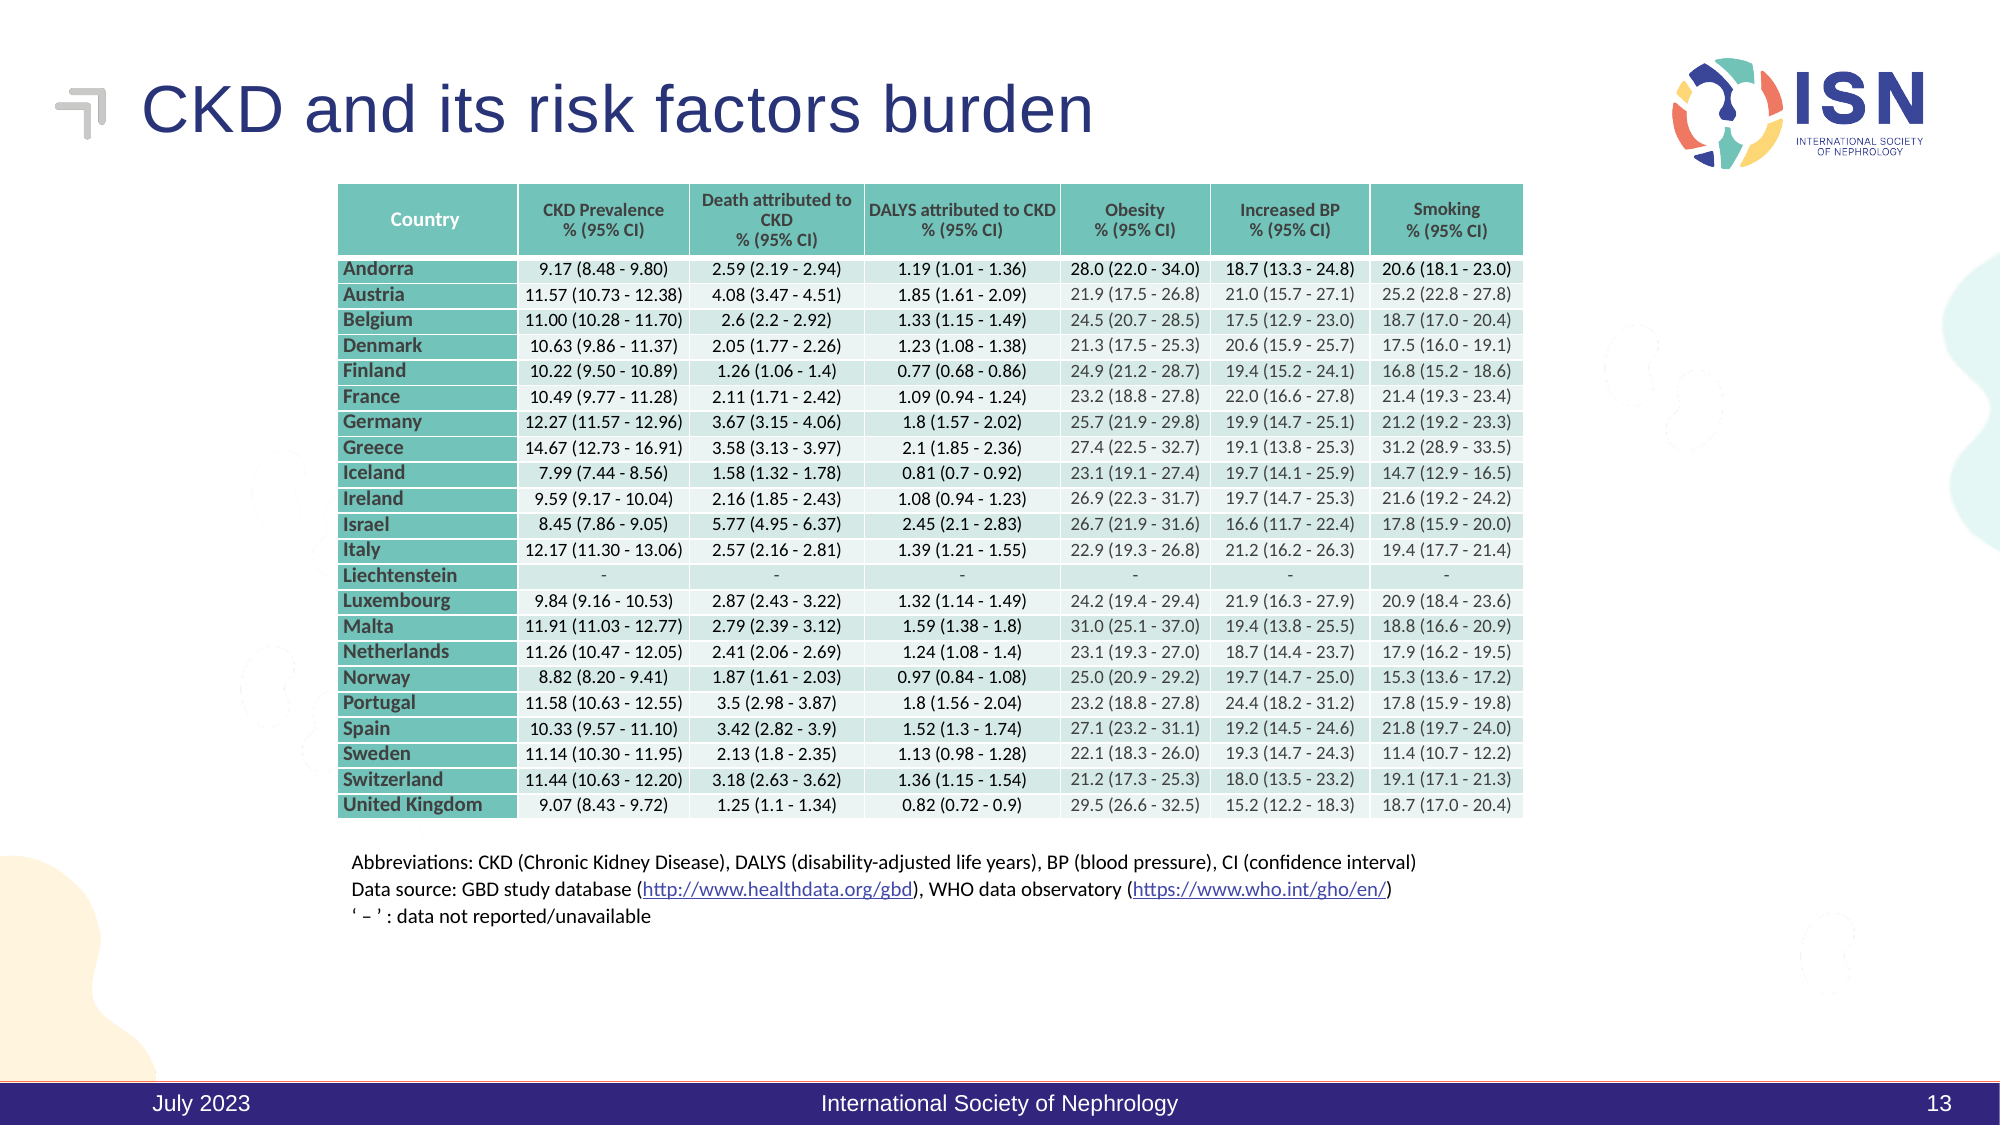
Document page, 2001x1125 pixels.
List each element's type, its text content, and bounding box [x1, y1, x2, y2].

table_cell - [519, 565, 689, 589]
table_cell 21.9 (16.3 - 27.9) [1211, 591, 1369, 614]
table_cell 2.41 (2.06 - 2.69) [690, 642, 864, 665]
table_cell 18.7 (17.0 - 20.4) [1371, 310, 1523, 334]
table_cell 28.0 (22.0 - 34.0) [1061, 261, 1210, 283]
table_cell Spain [338, 718, 517, 742]
table_cell - [690, 565, 864, 589]
table_cell 9.84 (9.16 - 10.53) [519, 591, 689, 614]
table_cell 11.58 (10.63 - 12.55) [519, 693, 689, 716]
table_cell 12.17 (11.30 - 13.06) [519, 540, 689, 563]
table_cell 1.39 (1.21 - 1.55) [865, 540, 1060, 563]
table_cell 19.3 (14.7 - 24.3) [1211, 744, 1369, 767]
slide_number 13 [1412, 1072, 1968, 1125]
table_cell 15.3 (13.6 - 17.2) [1371, 667, 1523, 691]
table_cell 2.05 (1.77 - 2.26) [690, 335, 864, 359]
table_cell - [865, 565, 1060, 589]
table_cell Malta [338, 616, 517, 640]
table_header Country [338, 184, 517, 255]
table_cell Belgium [338, 310, 517, 334]
table_cell 0.82 (0.72 - 0.9) [865, 795, 1060, 818]
table_cell Finland [338, 361, 517, 385]
table_cell Denmark [338, 335, 517, 359]
table_cell 3.58 (3.13 - 3.97) [690, 437, 864, 461]
table_cell 2.87 (2.43 - 3.22) [690, 591, 864, 614]
table_cell 11.14 (10.30 - 11.95) [519, 744, 689, 767]
table_cell 21.0 (15.7 - 27.1) [1211, 284, 1369, 308]
table_cell 3.42 (2.82 - 3.9) [690, 718, 864, 742]
table_cell 24.4 (18.2 - 31.2) [1211, 693, 1369, 716]
table_cell 11.57 (10.73 - 12.38) [519, 284, 689, 308]
table_cell 19.2 (14.5 - 24.6) [1211, 718, 1369, 742]
table_cell Norway [338, 667, 517, 691]
table_cell France [338, 386, 517, 410]
table_cell 0.77 (0.68 - 0.86) [865, 361, 1060, 385]
table_cell 10.49 (9.77 - 11.28) [519, 386, 689, 410]
table_cell Netherlands [338, 642, 517, 665]
table_cell 1.85 (1.61 - 2.09) [865, 284, 1060, 308]
table_cell 1.19 (1.01 - 1.36) [865, 261, 1060, 283]
table_cell 20.6 (18.1 - 23.0) [1371, 261, 1523, 283]
table_cell 1.33 (1.15 - 1.49) [865, 310, 1060, 334]
table_cell 23.1 (19.3 - 27.0) [1061, 642, 1210, 665]
table_cell 21.4 (19.3 - 23.4) [1371, 386, 1523, 410]
table_cell 11.00 (10.28 - 11.70) [519, 310, 689, 334]
table_cell 22.0 (16.6 - 27.8) [1211, 386, 1369, 410]
table_cell 8.82 (8.20 - 9.41) [519, 667, 689, 691]
table_cell 3.18 (2.63 - 3.62) [690, 769, 864, 793]
table_cell 26.9 (22.3 - 31.7) [1061, 489, 1210, 512]
table_cell 1.24 (1.08 - 1.4) [865, 642, 1060, 665]
table_cell 1.26 (1.06 - 1.4) [690, 361, 864, 385]
table_cell 3.67 (3.15 - 4.06) [690, 412, 864, 436]
table_cell 21.2 (19.2 - 23.3) [1371, 412, 1523, 436]
table_header Death attributed to CKD % (95% CI) [690, 184, 864, 255]
table_cell Liechtenstein [338, 565, 517, 589]
table_cell 2.59 (2.19 - 2.94) [690, 261, 864, 283]
table_header DALYS attributed to CKD % (95% CI) [865, 184, 1060, 255]
table_cell 14.67 (12.73 - 16.91) [519, 437, 689, 461]
table_header Smoking % (95% CI) [1371, 184, 1523, 255]
table_cell 2.6 (2.2 - 2.92) [690, 310, 864, 334]
table_cell 1.09 (0.94 - 1.24) [865, 386, 1060, 410]
table_cell Ireland [338, 489, 517, 512]
table_cell 24.2 (19.4 - 29.4) [1061, 591, 1210, 614]
table_cell 27.4 (22.5 - 32.7) [1061, 437, 1210, 461]
table_cell 2.57 (2.16 - 2.81) [690, 540, 864, 563]
table_cell 19.7 (14.7 - 25.0) [1211, 667, 1369, 691]
table_cell 3.5 (2.98 - 3.87) [690, 693, 864, 716]
table_cell 9.17 (8.48 - 9.80) [519, 261, 689, 283]
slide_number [137, 1072, 588, 1125]
table_cell 21.2 (16.2 - 26.3) [1211, 540, 1369, 563]
table_header Obesity % (95% CI) [1061, 184, 1210, 255]
table_cell 22.1 (18.3 - 26.0) [1061, 744, 1210, 767]
table_cell 25.0 (20.9 - 29.2) [1061, 667, 1210, 691]
table_cell 23.2 (18.8 - 27.8) [1061, 693, 1210, 716]
table_cell 12.27 (11.57 - 12.96) [519, 412, 689, 436]
table_cell 4.08 (3.47 - 4.51) [690, 284, 864, 308]
table_cell 16.6 (11.7 - 22.4) [1211, 514, 1369, 538]
table_cell Luxembourg [338, 591, 517, 614]
table_cell 7.99 (7.44 - 8.56) [519, 463, 689, 487]
table_cell 1.23 (1.08 - 1.38) [865, 335, 1060, 359]
table_cell Sweden [338, 744, 517, 767]
table_cell 0.81 (0.7 - 0.92) [865, 463, 1060, 487]
table_cell 19.9 (14.7 - 25.1) [1211, 412, 1369, 436]
table_cell Switzerland [338, 769, 517, 793]
table_cell 21.9 (17.5 - 26.8) [1061, 284, 1210, 308]
table_cell 5.77 (4.95 - 6.37) [690, 514, 864, 538]
table_cell 14.7 (12.9 - 16.5) [1371, 463, 1523, 487]
table_cell 9.59 (9.17 - 10.04) [519, 489, 689, 512]
table_cell 18.7 (13.3 - 24.8) [1211, 261, 1369, 283]
table_cell 20.6 (15.9 - 25.7) [1211, 335, 1369, 359]
table_cell 19.4 (13.8 - 25.5) [1211, 616, 1369, 640]
table_cell Germany [338, 412, 517, 436]
table_cell 29.5 (26.6 - 32.5) [1061, 795, 1210, 818]
table_cell 21.8 (19.7 - 24.0) [1371, 718, 1523, 742]
table_cell 24.5 (20.7 - 28.5) [1061, 310, 1210, 334]
table_cell 1.25 (1.1 - 1.34) [690, 795, 864, 818]
table_cell 18.0 (13.5 - 23.2) [1211, 769, 1369, 793]
picture [1644, 30, 1951, 197]
table_cell 11.26 (10.47 - 12.05) [519, 642, 689, 665]
table_cell 31.2 (28.9 - 33.5) [1371, 437, 1523, 461]
table_cell 19.4 (17.7 - 21.4) [1371, 540, 1523, 563]
table_cell 1.59 (1.38 - 1.8) [865, 616, 1060, 640]
table_cell 26.7 (21.9 - 31.6) [1061, 514, 1210, 538]
table_cell 25.7 (21.9 - 29.8) [1061, 412, 1210, 436]
table_cell 27.1 (23.2 - 31.1) [1061, 718, 1210, 742]
table_cell 16.8 (15.2 - 18.6) [1371, 361, 1523, 385]
table_cell 10.33 (9.57 - 11.10) [519, 718, 689, 742]
table_cell Portugal [338, 693, 517, 716]
table_cell 8.45 (7.86 - 9.05) [519, 514, 689, 538]
table_cell 1.8 (1.56 - 2.04) [865, 693, 1060, 716]
table_cell 19.1 (17.1 - 21.3) [1371, 769, 1523, 793]
table_cell Italy [338, 540, 517, 563]
table_cell 18.7 (14.4 - 23.7) [1211, 642, 1369, 665]
table_cell 1.87 (1.61 - 2.03) [690, 667, 864, 691]
table_cell Andorra [338, 261, 517, 283]
table_cell 10.63 (9.86 - 11.37) [519, 335, 689, 359]
table_cell 10.22 (9.50 - 10.89) [519, 361, 689, 385]
table_cell 23.1 (19.1 - 27.4) [1061, 463, 1210, 487]
table_cell 17.9 (16.2 - 19.5) [1371, 642, 1523, 665]
title CKD and its risk factors burden [126, 58, 1517, 166]
table_cell Greece [338, 437, 517, 461]
table_cell 9.07 (8.43 - 9.72) [519, 795, 689, 818]
table_cell 17.5 (16.0 - 19.1) [1371, 335, 1523, 359]
table_cell - [1371, 565, 1523, 589]
table_cell 2.11 (1.71 - 2.42) [690, 386, 864, 410]
table_cell 1.13 (0.98 - 1.28) [865, 744, 1060, 767]
table_cell 15.2 (12.2 - 18.3) [1211, 795, 1369, 818]
table_cell 24.9 (21.2 - 28.7) [1061, 361, 1210, 385]
table_cell 1.32 (1.14 - 1.49) [865, 591, 1060, 614]
table_cell 19.1 (13.8 - 25.3) [1211, 437, 1369, 461]
table_cell 1.36 (1.15 - 1.54) [865, 769, 1060, 793]
table_cell 19.7 (14.7 - 25.3) [1211, 489, 1369, 512]
table_cell 22.9 (19.3 - 26.8) [1061, 540, 1210, 563]
table_cell 1.52 (1.3 - 1.74) [865, 718, 1060, 742]
table_header Increased BP % (95% CI) [1211, 184, 1369, 255]
table_cell 2.1 (1.85 - 2.36) [865, 437, 1060, 461]
table_cell 23.2 (18.8 - 27.8) [1061, 386, 1210, 410]
table_cell 19.4 (15.2 - 24.1) [1211, 361, 1369, 385]
table_cell Iceland [338, 463, 517, 487]
table_cell 2.45 (2.1 - 2.83) [865, 514, 1060, 538]
table_cell - [1061, 565, 1210, 589]
table_cell 11.44 (10.63 - 12.20) [519, 769, 689, 793]
table_cell 18.8 (16.6 - 20.9) [1371, 616, 1523, 640]
table_cell 0.97 (0.84 - 1.08) [865, 667, 1060, 691]
table_cell 17.5 (12.9 - 23.0) [1211, 310, 1369, 334]
footer International Society of Nephrology [662, 1072, 1338, 1125]
table_cell 31.0 (25.1 - 37.0) [1061, 616, 1210, 640]
table_cell 25.2 (22.8 - 27.8) [1371, 284, 1523, 308]
table_cell 18.7 (17.0 - 20.4) [1371, 795, 1523, 818]
picture [1920, 231, 2000, 599]
text_box Abbreviations: CKD (Chronic Kidney Disease), DALYS (disability-adjusted life years), BP (blood pressure), CI (confidence interval) Data source: GBD study database (http://www.healthdata.org/gbd), WHO data observatory (https://www.who.int/gho/en/) ‘ – ’ : data not reported/unavailable [336, 839, 1575, 935]
table_cell - [1211, 565, 1369, 589]
table_cell 17.8 (15.9 - 20.0) [1371, 514, 1523, 538]
table_header CKD Prevalence % (95% CI) [519, 184, 689, 255]
table_cell 1.8 (1.57 - 2.02) [865, 412, 1060, 436]
table_cell 20.9 (18.4 - 23.6) [1371, 591, 1523, 614]
table_cell 2.16 (1.85 - 2.43) [690, 489, 864, 512]
picture [51, 84, 109, 143]
table_cell 11.4 (10.7 - 12.2) [1371, 744, 1523, 767]
table_cell Israel [338, 514, 517, 538]
table_cell 1.08 (0.94 - 1.23) [865, 489, 1060, 512]
table_cell 2.13 (1.8 - 2.35) [690, 744, 864, 767]
table_cell 21.6 (19.2 - 24.2) [1371, 489, 1523, 512]
table_cell United Kingdom [338, 795, 517, 818]
table_cell 2.79 (2.39 - 3.12) [690, 616, 864, 640]
table_cell Austria [338, 284, 517, 308]
table_cell 11.91 (11.03 - 12.77) [519, 616, 689, 640]
table_cell 21.3 (17.5 - 25.3) [1061, 335, 1210, 359]
table_cell 21.2 (17.3 - 25.3) [1061, 769, 1210, 793]
table_cell 19.7 (14.1 - 25.9) [1211, 463, 1369, 487]
table_cell 1.58 (1.32 - 1.78) [690, 463, 864, 487]
table_cell 17.8 (15.9 - 19.8) [1371, 693, 1523, 716]
